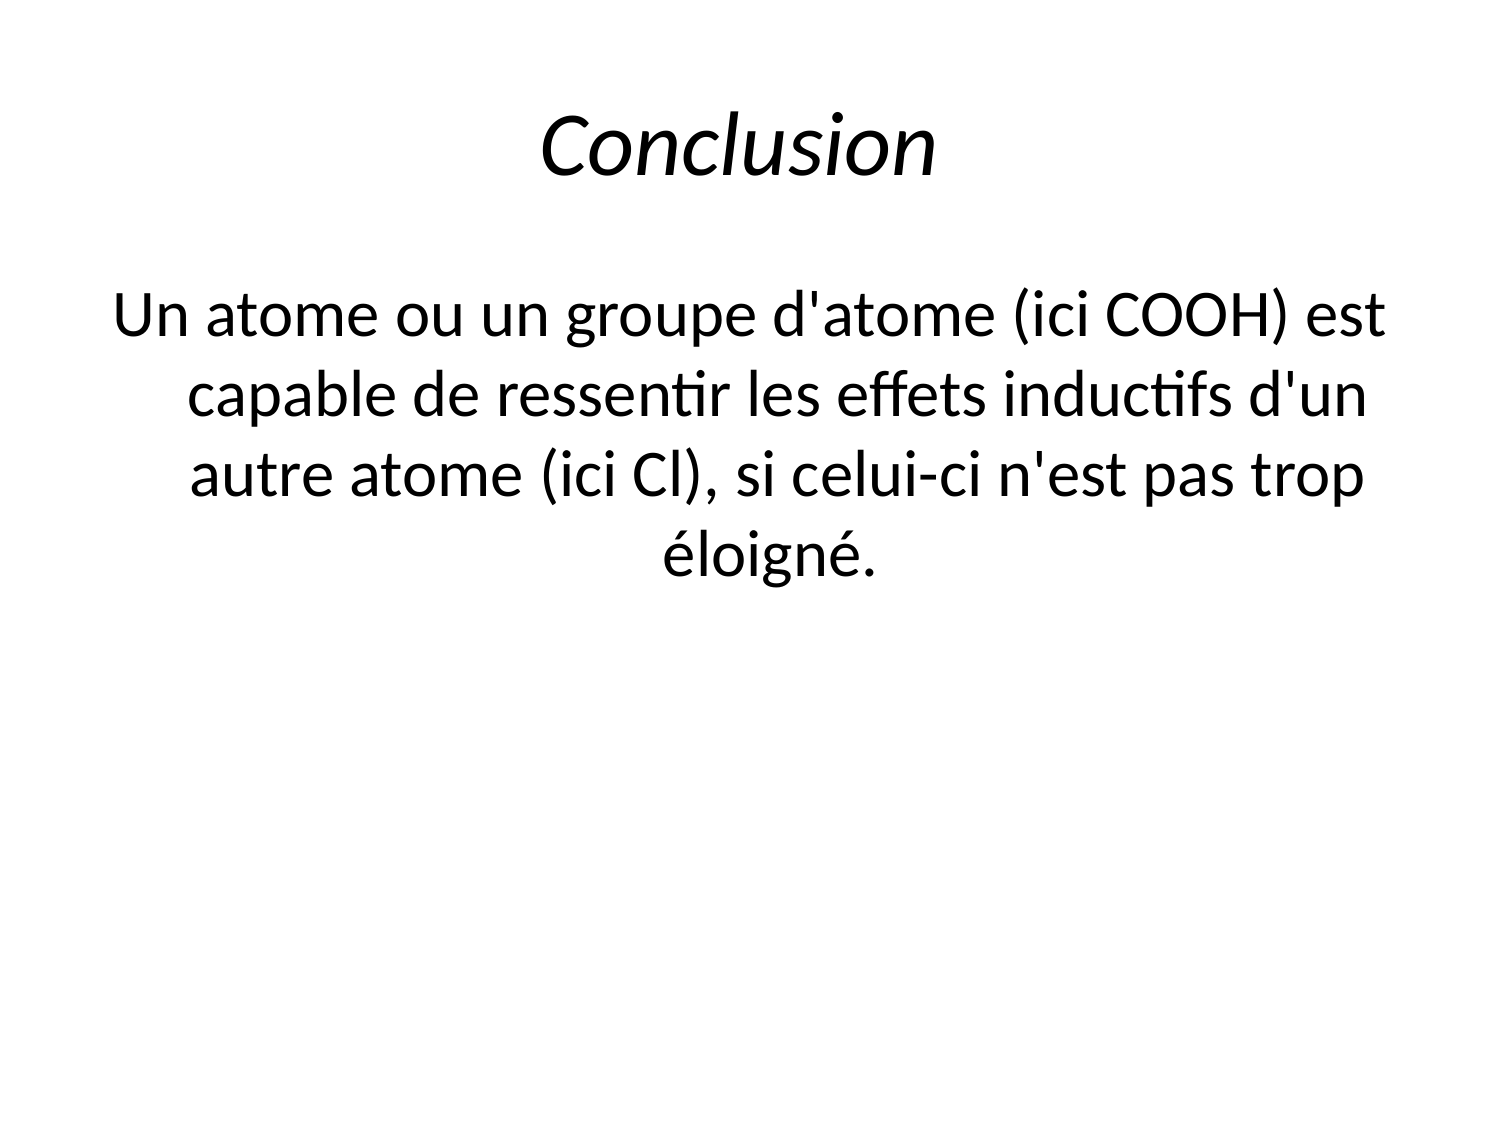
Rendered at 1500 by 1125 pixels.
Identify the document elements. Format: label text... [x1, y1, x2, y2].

title Conclusion [75, 45, 1425, 233]
list Un atome ou un groupe d'atome (ici COOH) est capable de ressentir les effets inductifs d'un autre atome (ici Cl), si celui-ci n'est pas trop éloigné. [75, 262, 1425, 1005]
